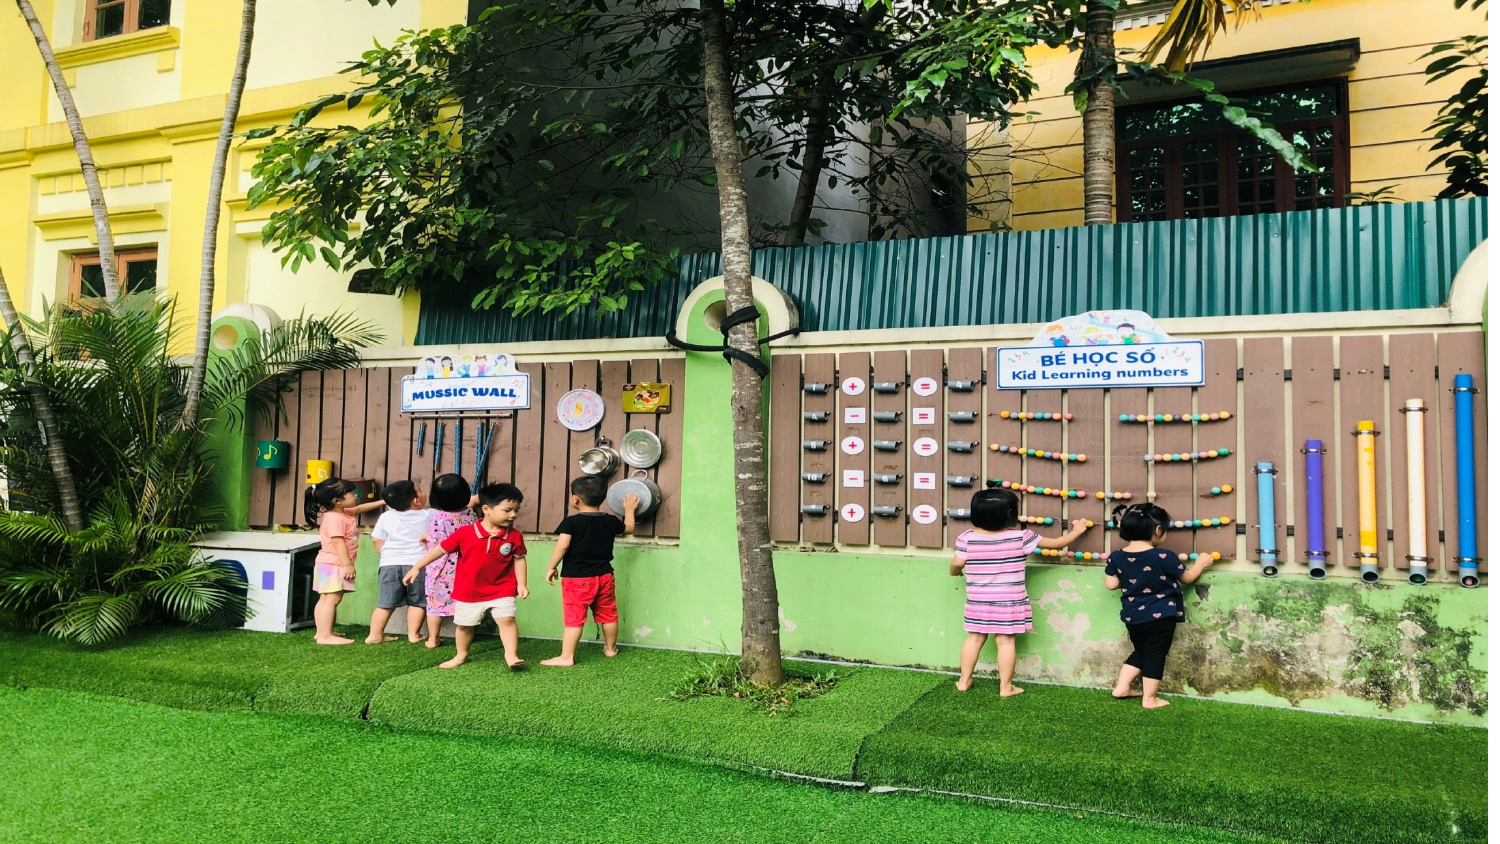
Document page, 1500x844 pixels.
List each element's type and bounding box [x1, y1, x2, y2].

list [0, 0, 1488, 844]
